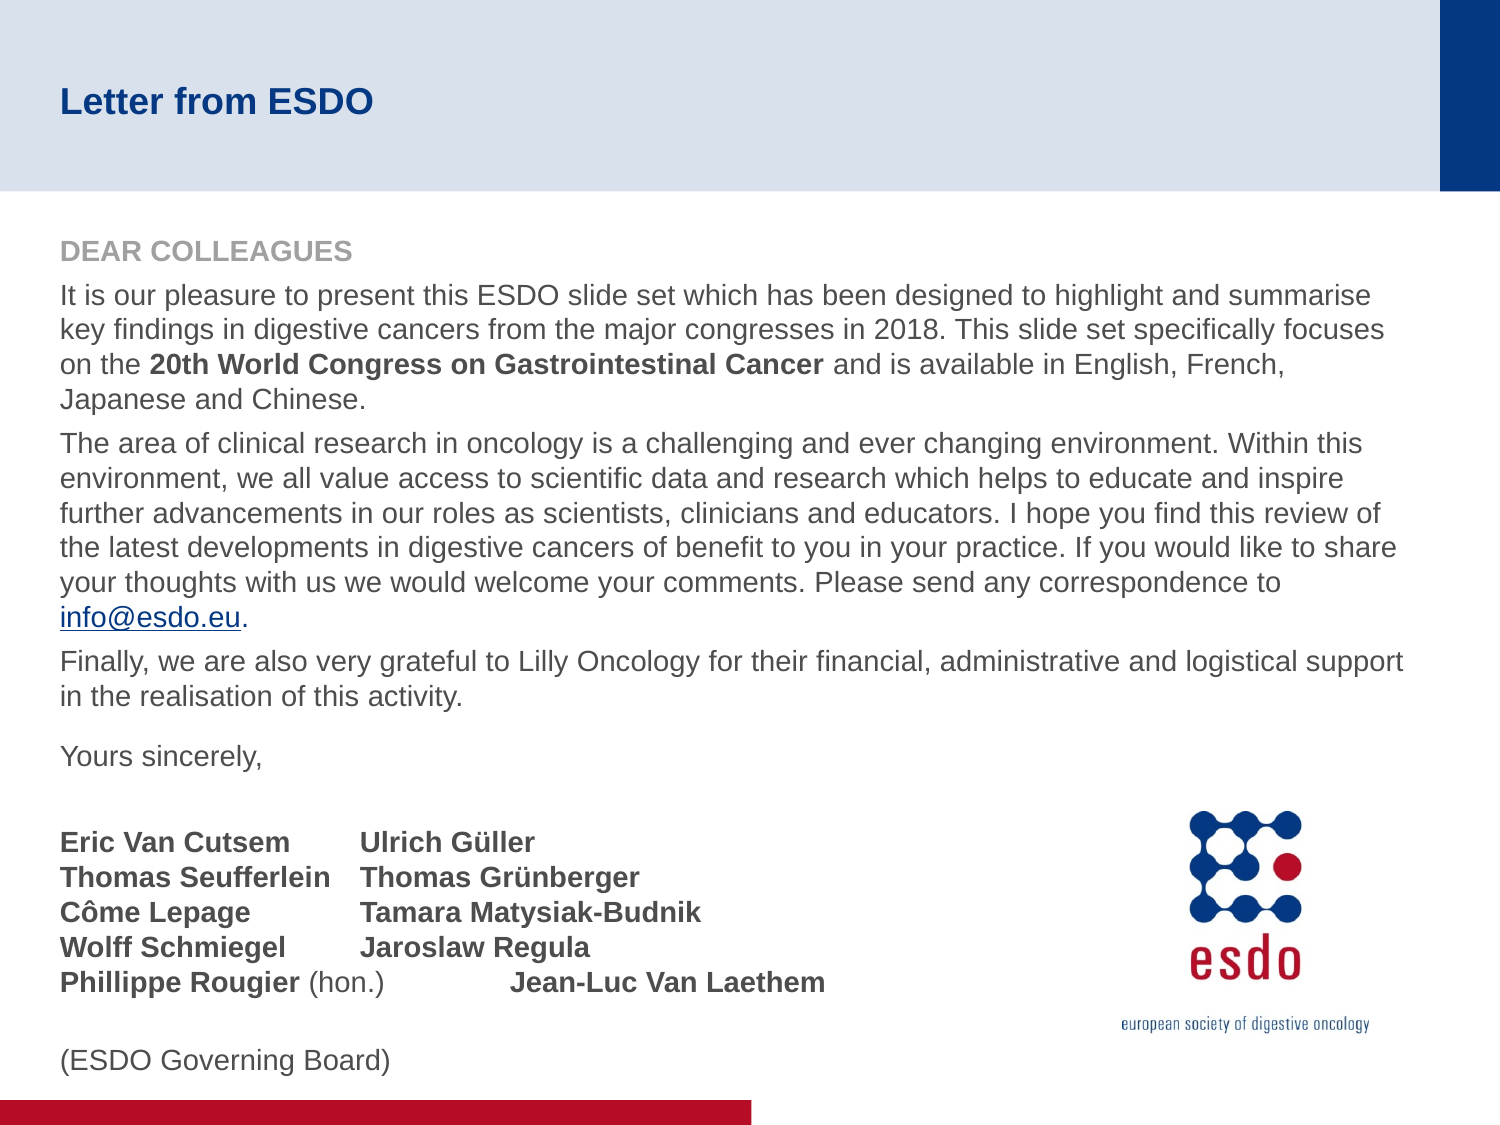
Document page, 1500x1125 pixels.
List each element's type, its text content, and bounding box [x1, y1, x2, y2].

list DEAR COLLEAGUES It is our pleasure to present this ESDO slide set which has been designed to highlight and summarise key findings in digestive cancers from the major congresses in 2018. This slide set specifically focuses on the 20th World Congress on Gastrointestinal Cancer and is available in English, French, Japanese and Chinese. The area of clinical research in oncology is a challenging and ever changing environment. Within this environment, we all value access to scientific data and research which helps to educate and inspire further advancements in our roles as scientists, clinicians and educators. I hope you find this review of the latest developments in digestive cancers of benefit to you in your practice. If you would like to share your thoughts with us we would welcome your comments. Please send any correspondence to info@esdo.eu. Finally, we are also very grateful to Lilly Oncology for their financial, administrative and logistical support in the realisation of this activity. Yours sincerely, Eric Van Cutsem Ulrich Güller Thomas Seufferlein Thomas Grünberger Côme Lepage Tamara Matysiak-Budnik Wolff Schmiegel Jaroslaw Regula Phillippe Rougier (hon.) Jean-Luc Van Laethem (ESDO Governing Board) [59, 224, 1412, 962]
title Letter from ESDO [59, 29, 1412, 162]
picture [1122, 810, 1369, 1042]
